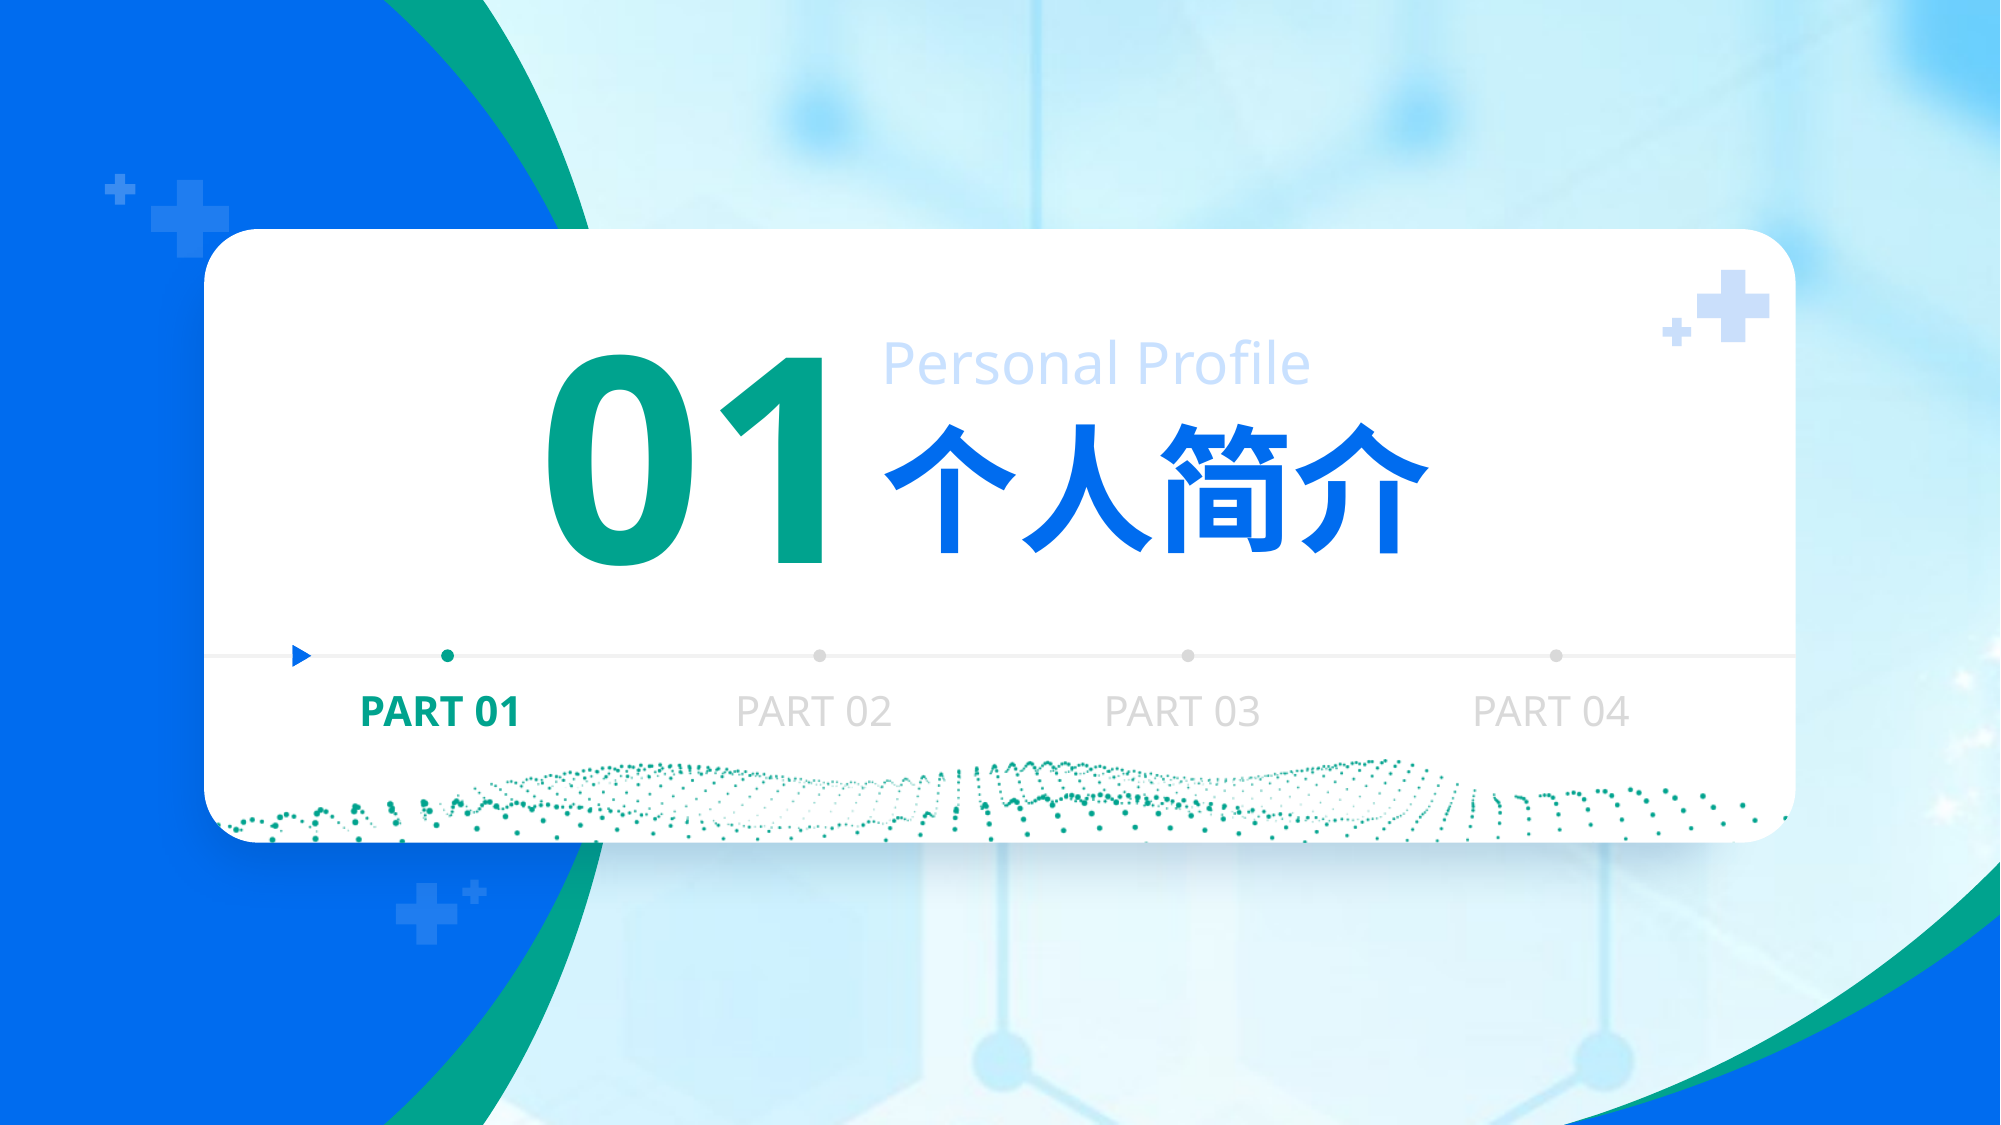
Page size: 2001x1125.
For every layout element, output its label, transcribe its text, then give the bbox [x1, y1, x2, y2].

text_box [104, 173, 136, 206]
text_box PART 03 [1103, 684, 1273, 736]
text_box 个人简介 [881, 404, 1451, 571]
text_box PART 01 [359, 684, 536, 736]
text_box [1696, 269, 1770, 343]
text_box [812, 656, 828, 664]
text_box [291, 656, 314, 669]
text_box 01 [538, 275, 897, 625]
text_box [1548, 656, 1564, 664]
text_box [291, 643, 312, 655]
text_box [1548, 648, 1564, 655]
text_box [812, 648, 828, 655]
text_box PART 02 [735, 684, 905, 736]
text_box [440, 656, 456, 664]
text_box [1180, 648, 1196, 655]
text_box Personal Profile [881, 326, 1452, 398]
text_box [1662, 317, 1692, 347]
text_box PART 04 [1471, 684, 1641, 736]
text_box [440, 648, 455, 655]
text_box [1180, 656, 1196, 664]
picture [204, 0, 2000, 1125]
